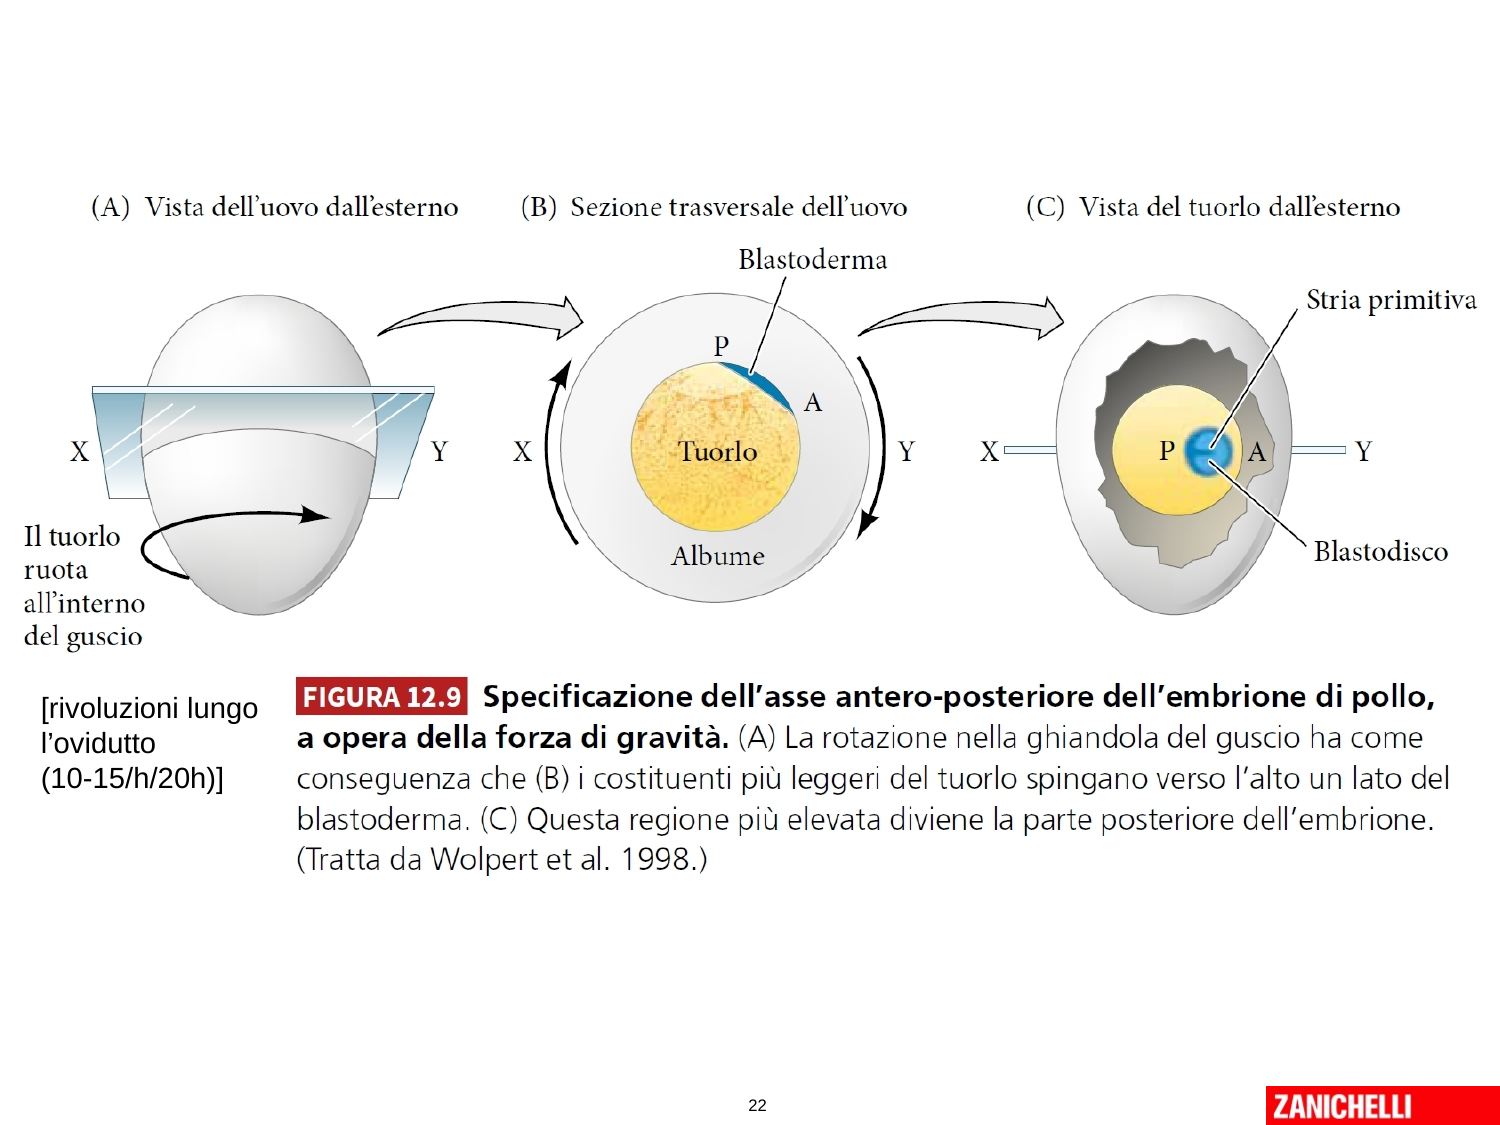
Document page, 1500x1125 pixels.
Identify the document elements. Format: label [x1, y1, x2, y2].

picture [1266, 1086, 1500, 1125]
picture [16, 182, 1482, 880]
